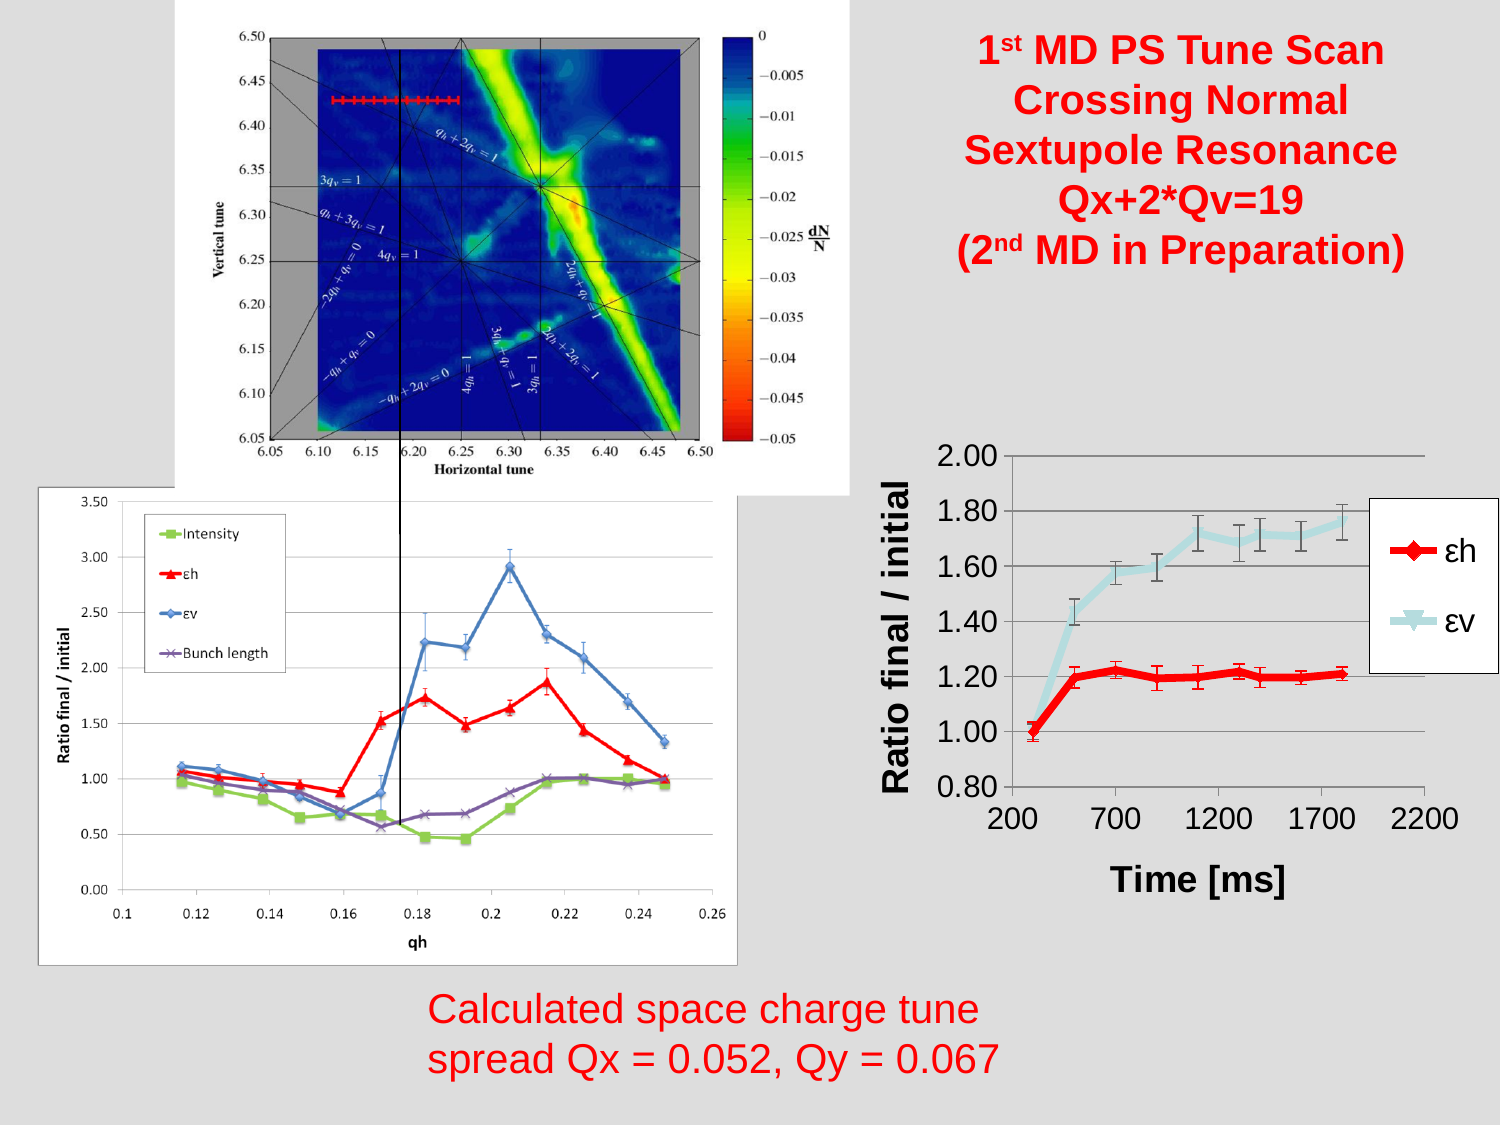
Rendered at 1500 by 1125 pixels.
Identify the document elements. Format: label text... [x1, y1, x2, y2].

title 1st MD PS Tune Scan Crossing Normal Sextupole Resonance Qx+2*Qv=19 (2nd MD in Preparation) [937, 62, 1426, 233]
chart [862, 437, 1500, 964]
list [174, 0, 851, 497]
text_box Calculated space charge tune spread Qx = 0.052, Qy = 0.067 [412, 974, 1038, 1090]
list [37, 486, 738, 967]
